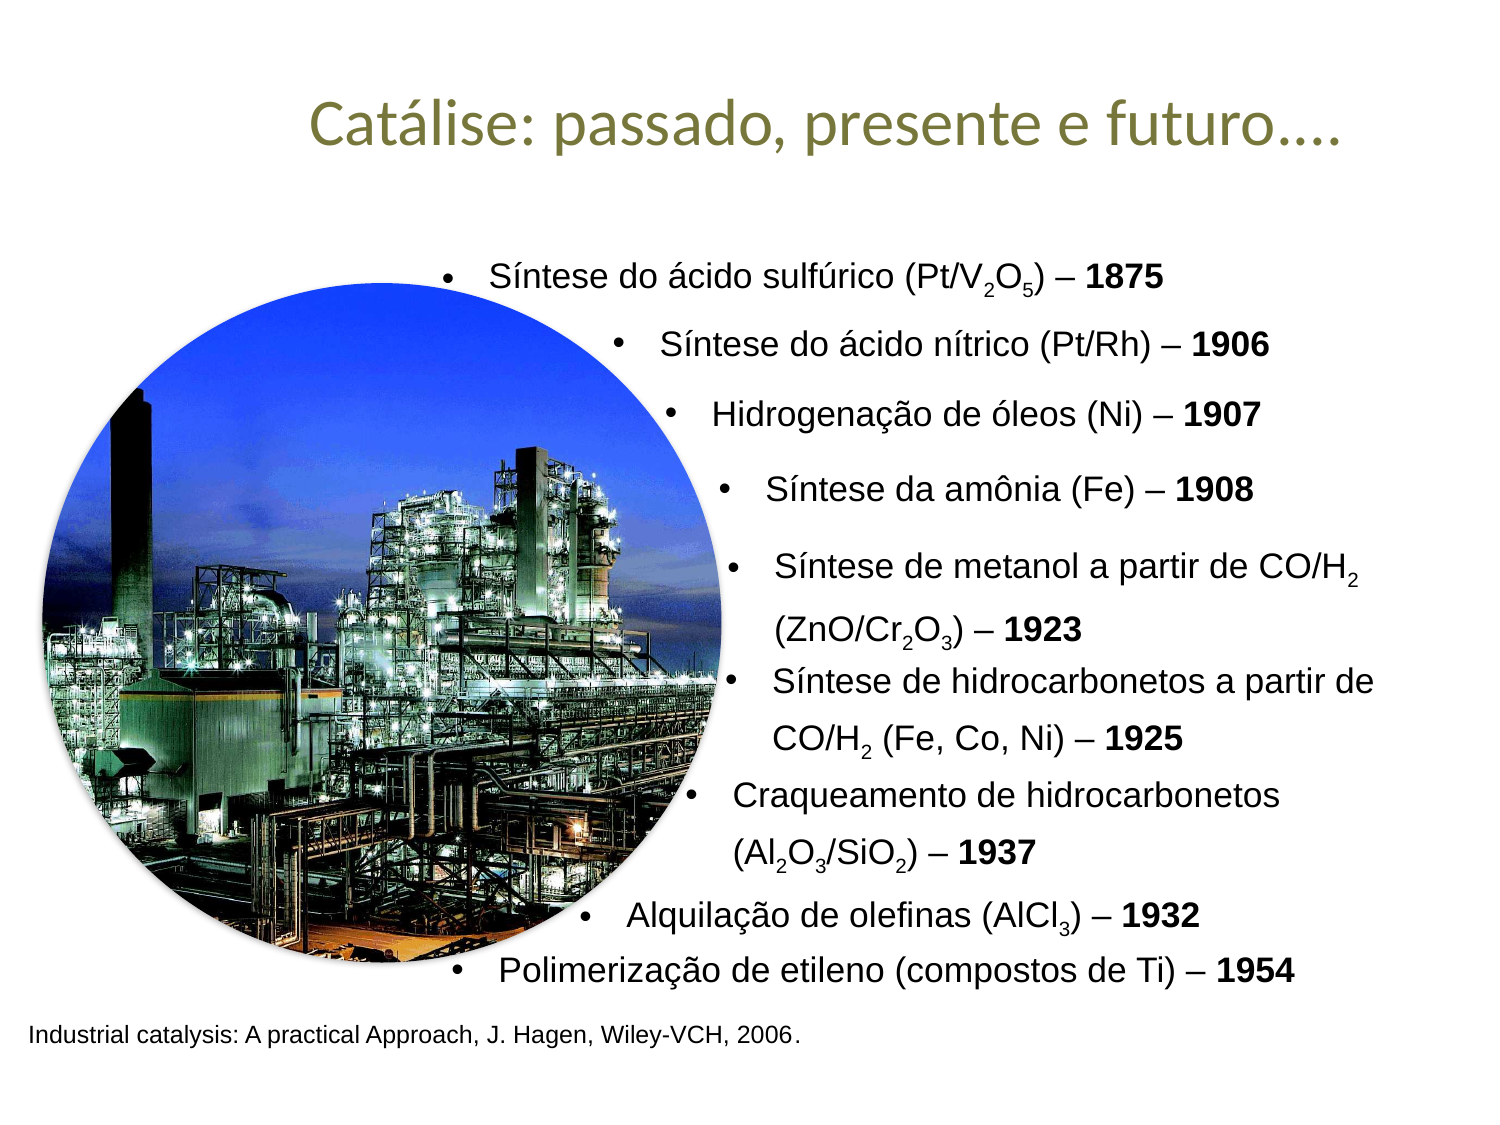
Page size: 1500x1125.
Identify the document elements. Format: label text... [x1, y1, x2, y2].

text_box Hidrogenação de óleos (Ni) – 1907 [650, 371, 1455, 442]
text_box Polimerização de etileno (compostos de Ti) – 1954 [436, 927, 1377, 998]
text_box Alquilação de olefinas (AlCl3) – 1932 [564, 870, 1315, 948]
text_box Síntese do ácido sulfúrico (Pt/V2O5) – 1875 [427, 231, 1307, 310]
text_box Síntese do ácido nítrico (Pt/Rh) – 1906 [597, 300, 1286, 371]
text_box [42, 283, 712, 963]
text_box Craqueamento de hidrocarbonetos (Al2O3/SiO2) – 1937 [670, 752, 1421, 886]
title Catálise: passado, presente e futuro.... [151, 31, 1500, 206]
text_box Síntese de metanol a partir de CO/H2 (ZnO/Cr2O3) – 1923 [712, 521, 1463, 662]
text_box Industrial catalysis: A practical Approach, J. Hagen, Wiley-VCH, 2006. [0, 1011, 817, 1057]
text_box Síntese da amônia (Fe) – 1908 [703, 446, 1270, 517]
text_box Síntese de hidrocarbonetos a partir de CO/H2 (Fe, Co, Ni) – 1925 [710, 637, 1461, 771]
